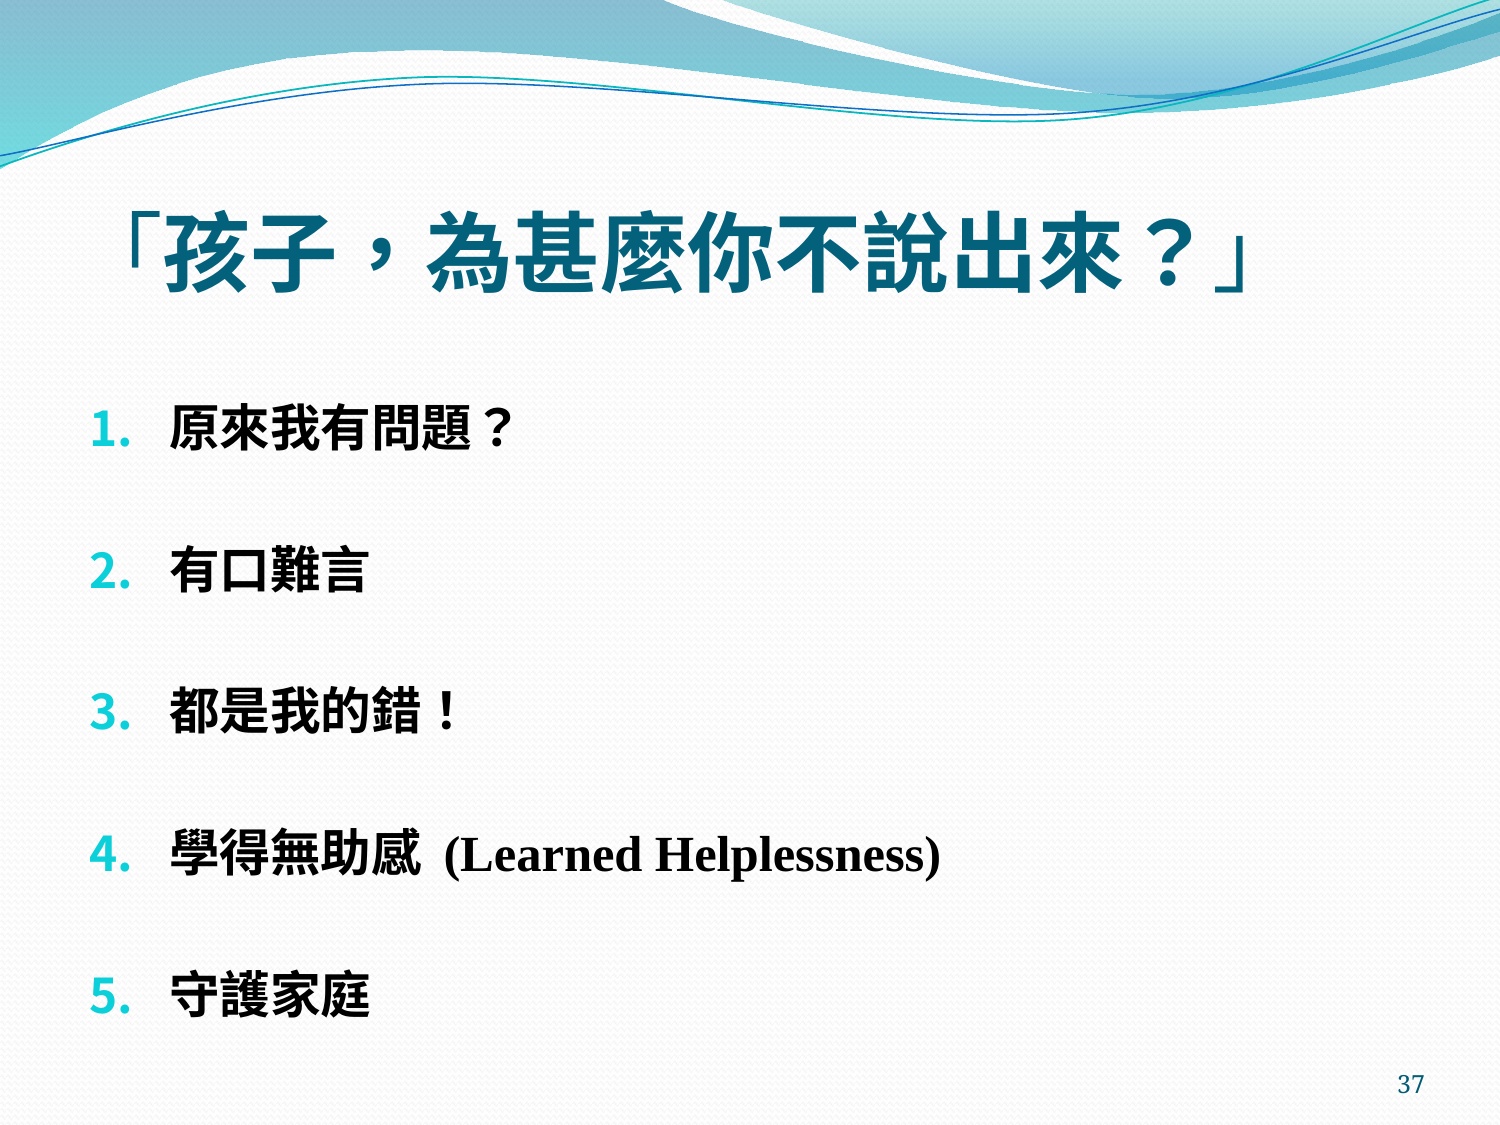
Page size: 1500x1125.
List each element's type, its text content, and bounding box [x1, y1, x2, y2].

slide_number 37 [1299, 1042, 1425, 1103]
list 原來我有問題？ 有口難言 都是我的錯！ 學得無助感 (Learned Helplessness) 守護家庭 [75, 317, 1425, 1038]
title 「孩子，為甚麼你不說出來？」 [75, 115, 1425, 303]
